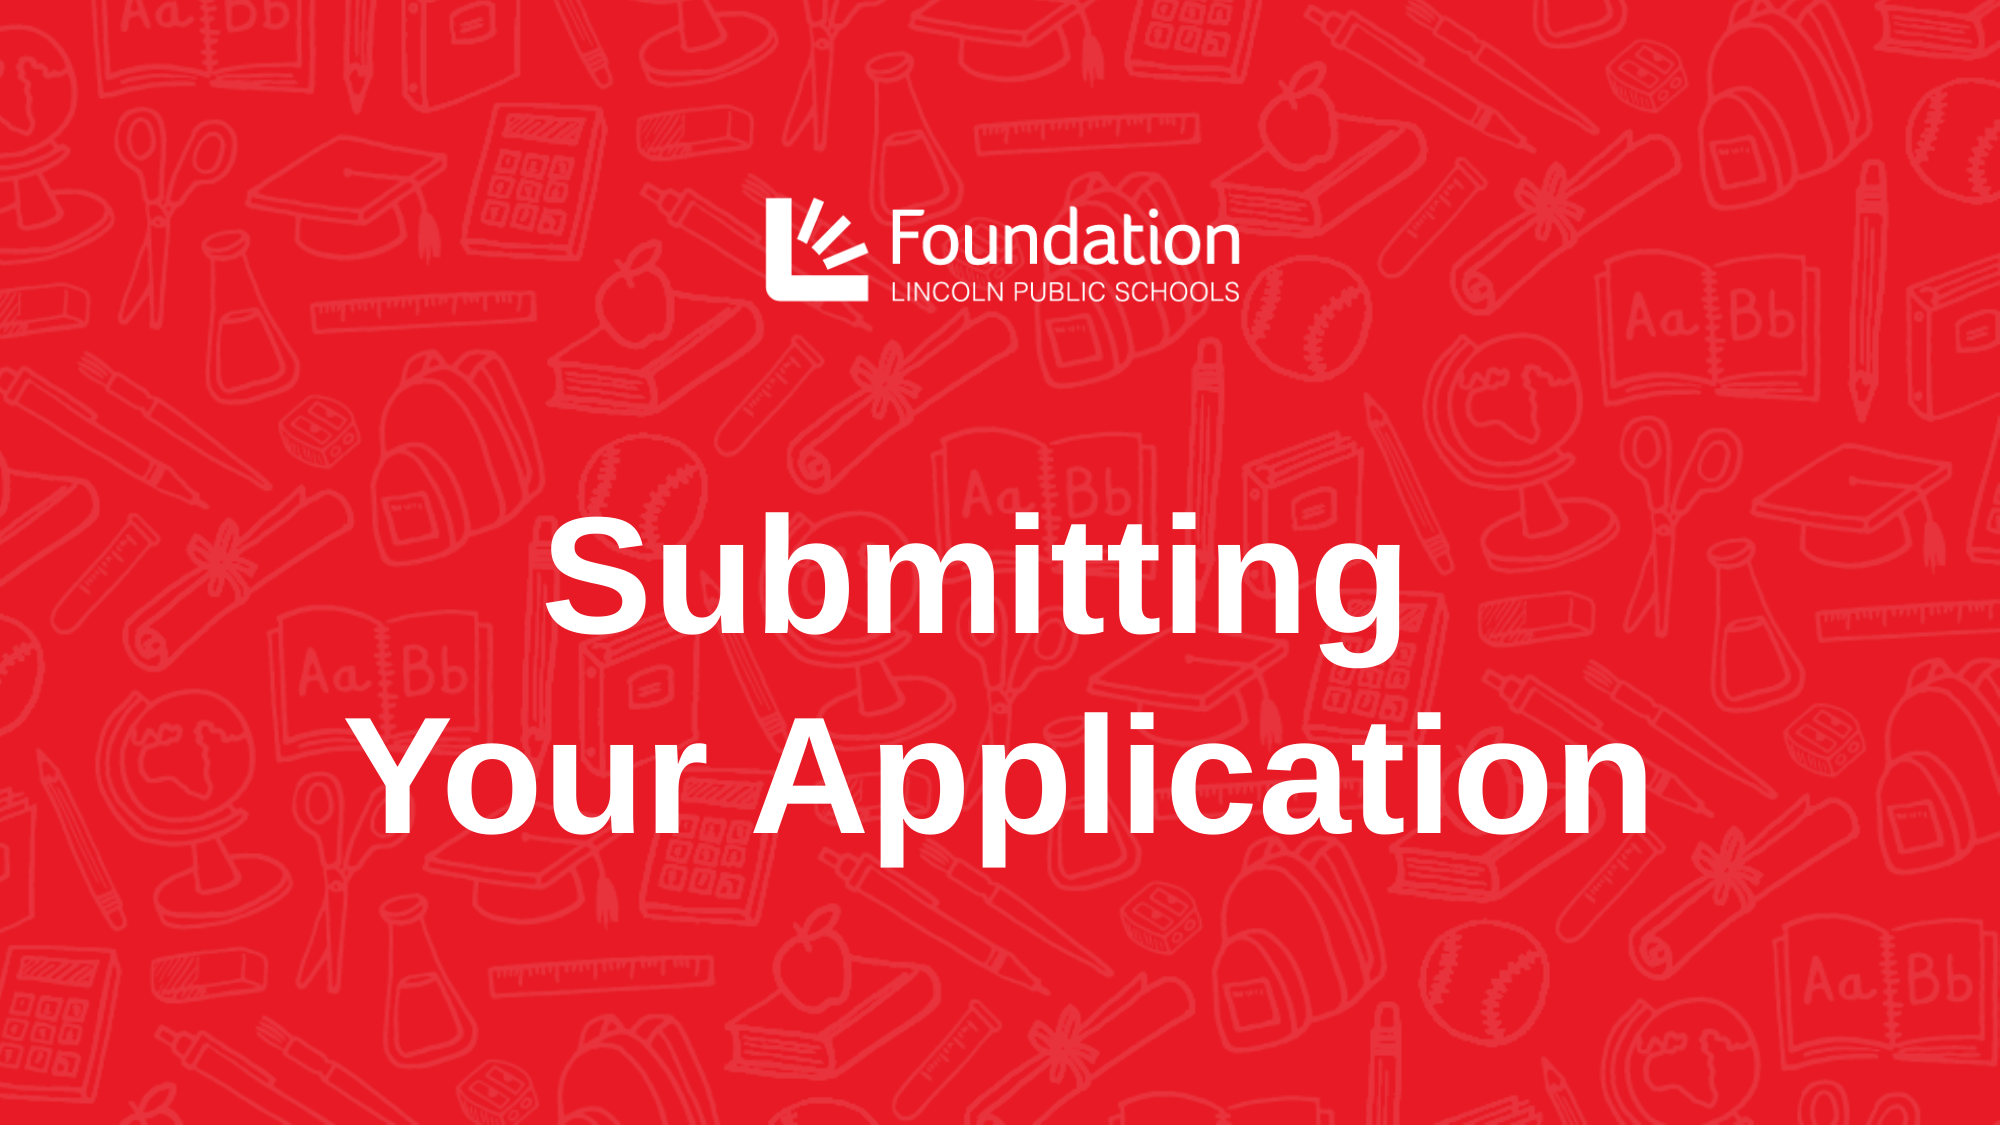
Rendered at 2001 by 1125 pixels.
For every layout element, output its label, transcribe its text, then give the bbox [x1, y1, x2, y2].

picture [751, 181, 1249, 316]
text_box Submitting Your Application [0, 466, 2000, 814]
